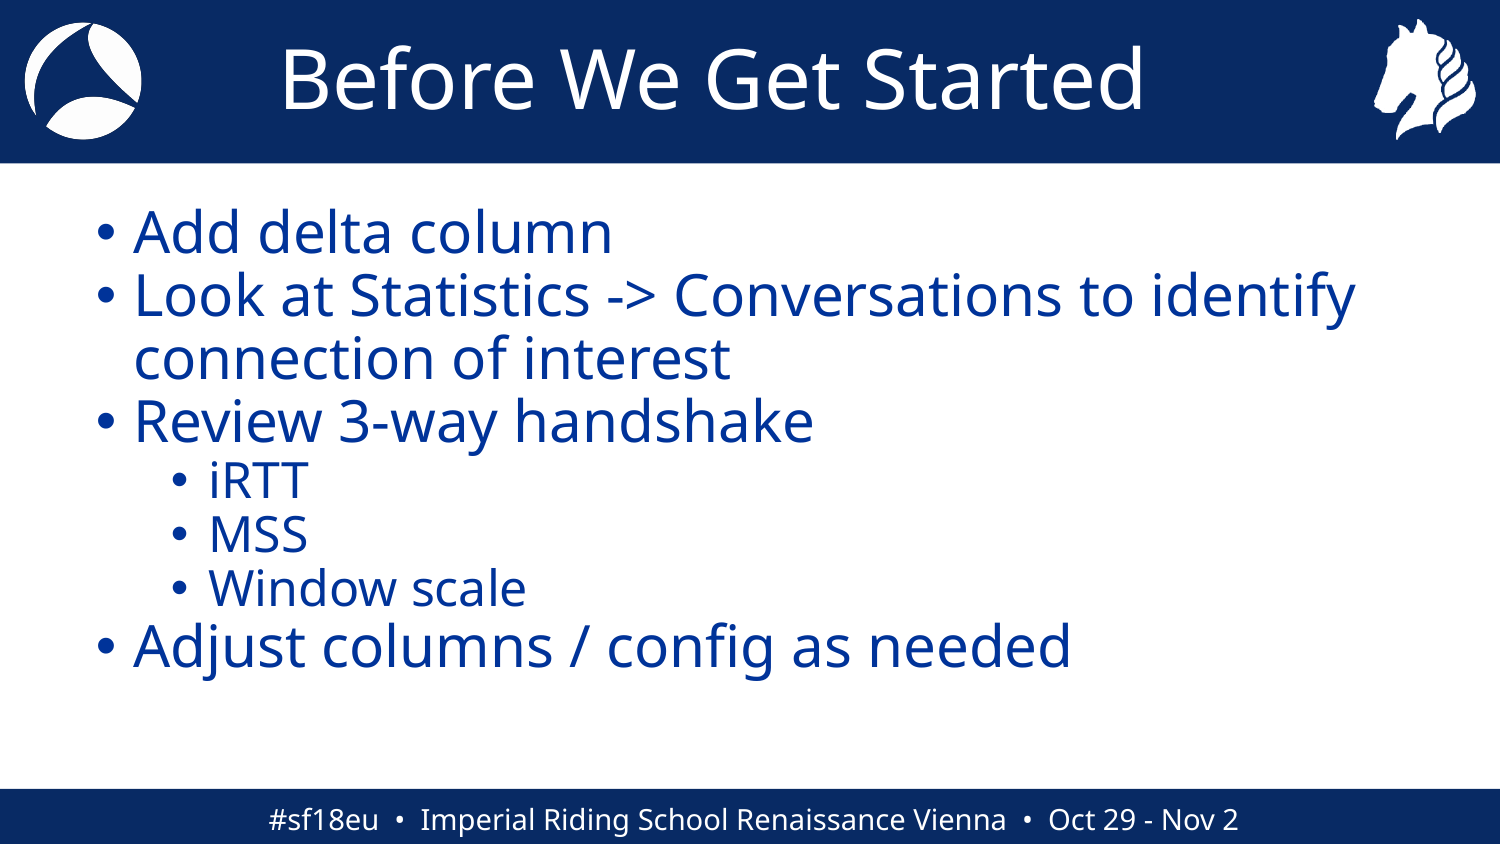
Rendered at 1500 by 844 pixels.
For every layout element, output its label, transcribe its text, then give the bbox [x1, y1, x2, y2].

list Add delta column Look at Statistics -> Conversations to identify connection of interest Review 3-way handshake iRTT MSS Window scale Adjust columns / config as needed [80, 195, 1428, 754]
title Before We Get Started [152, 1, 1275, 163]
picture [24, 22, 142, 140]
picture [1361, 8, 1489, 151]
